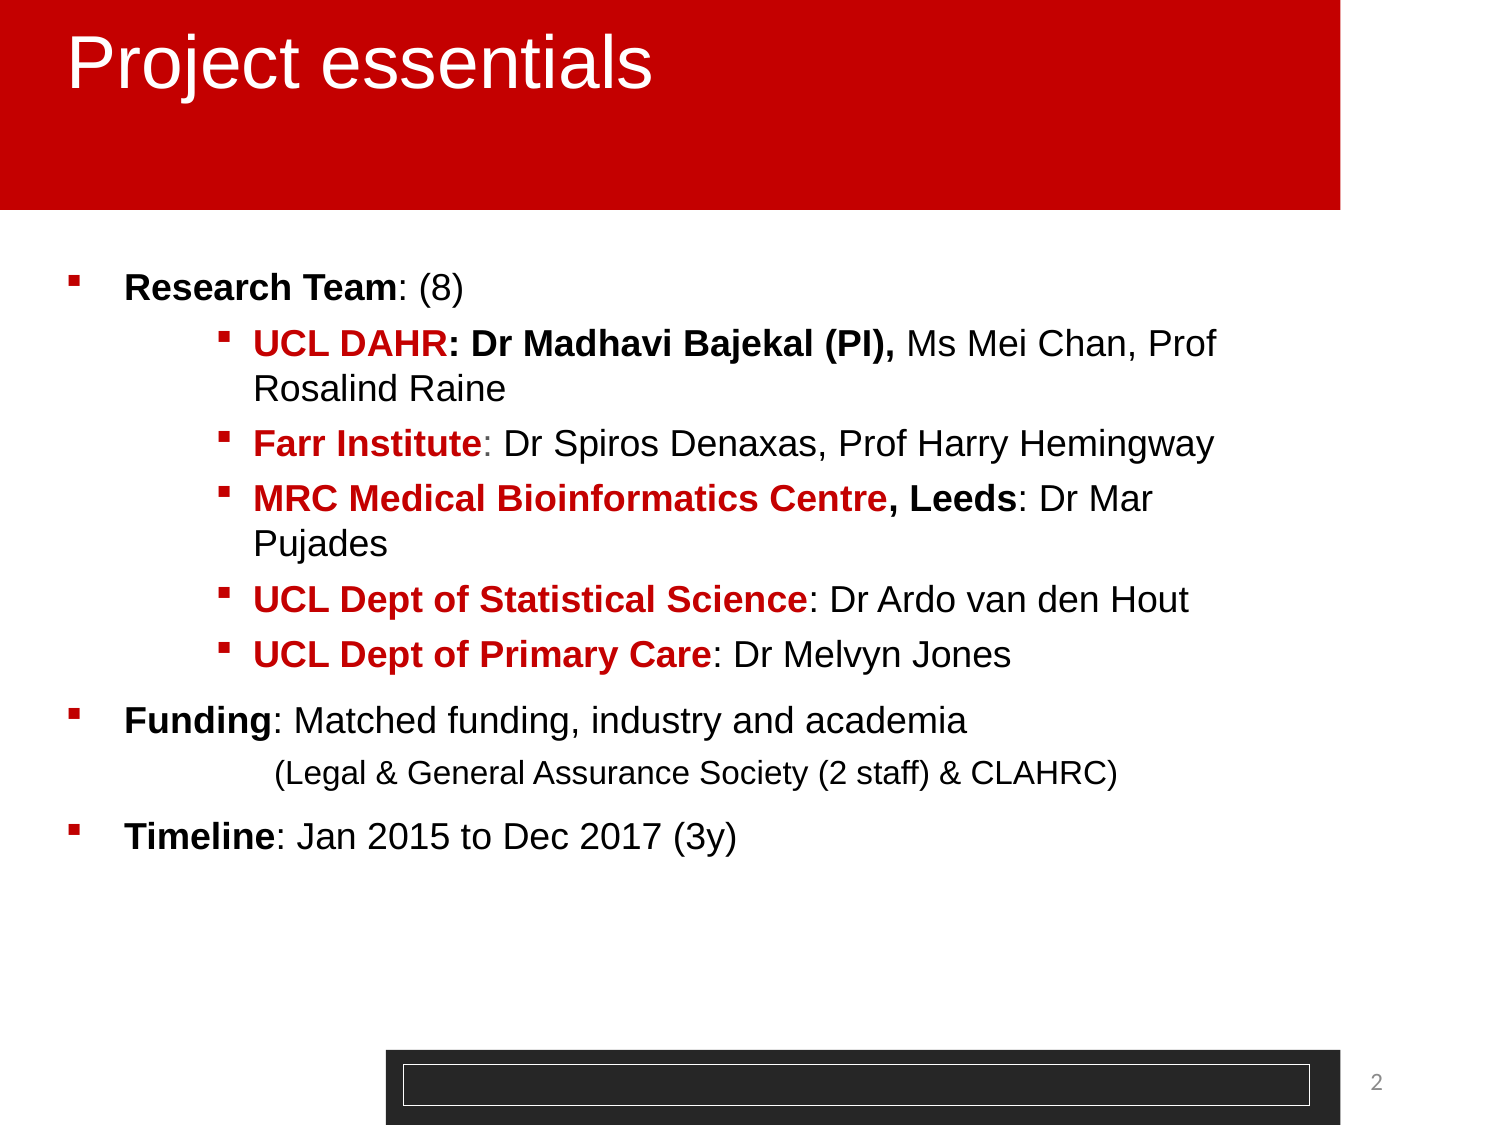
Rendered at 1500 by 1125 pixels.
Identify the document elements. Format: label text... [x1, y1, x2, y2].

title Project essentials [51, 0, 1341, 210]
list Research Team: (8) UCL DAHR: Dr Madhavi Bajekal (PI), Ms Mei Chan, Prof Rosalind Raine Farr Institute: Dr Spiros Denaxas, Prof Harry Hemingway MRC Medical Bioinformatics Centre, Leeds: Dr Mar Pujades UCL Dept of Statistical Science: Dr Ardo van den Hout UCL Dept of Primary Care: Dr Melvyn Jones Funding: Matched funding, industry and academia (Legal & General Assurance Society (2 staff) & CLAHRC) Timeline: Jan 2015 to Dec 2017 (3y) [50, 210, 1309, 944]
footer [403, 1064, 1219, 1106]
slide_number 2 [1219, 1051, 1399, 1110]
